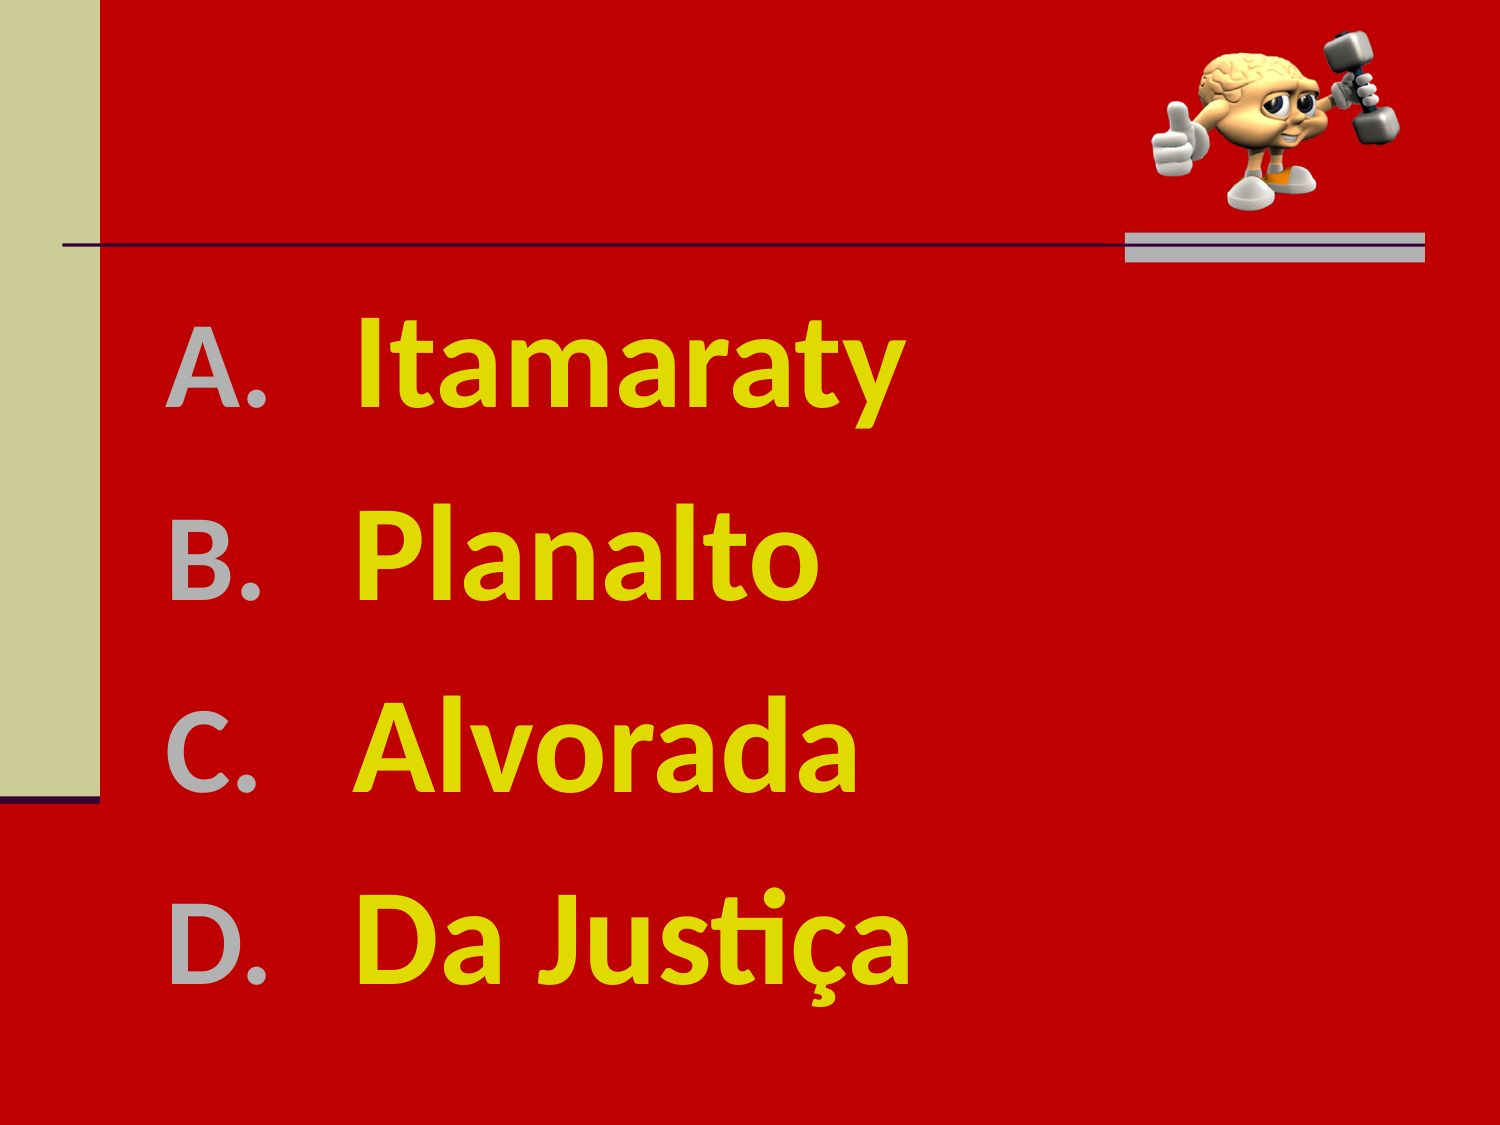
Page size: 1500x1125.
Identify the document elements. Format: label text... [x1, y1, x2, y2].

picture [1151, 30, 1400, 211]
list Itamaraty Planalto Alvorada Da Justiça [150, 262, 1425, 1006]
